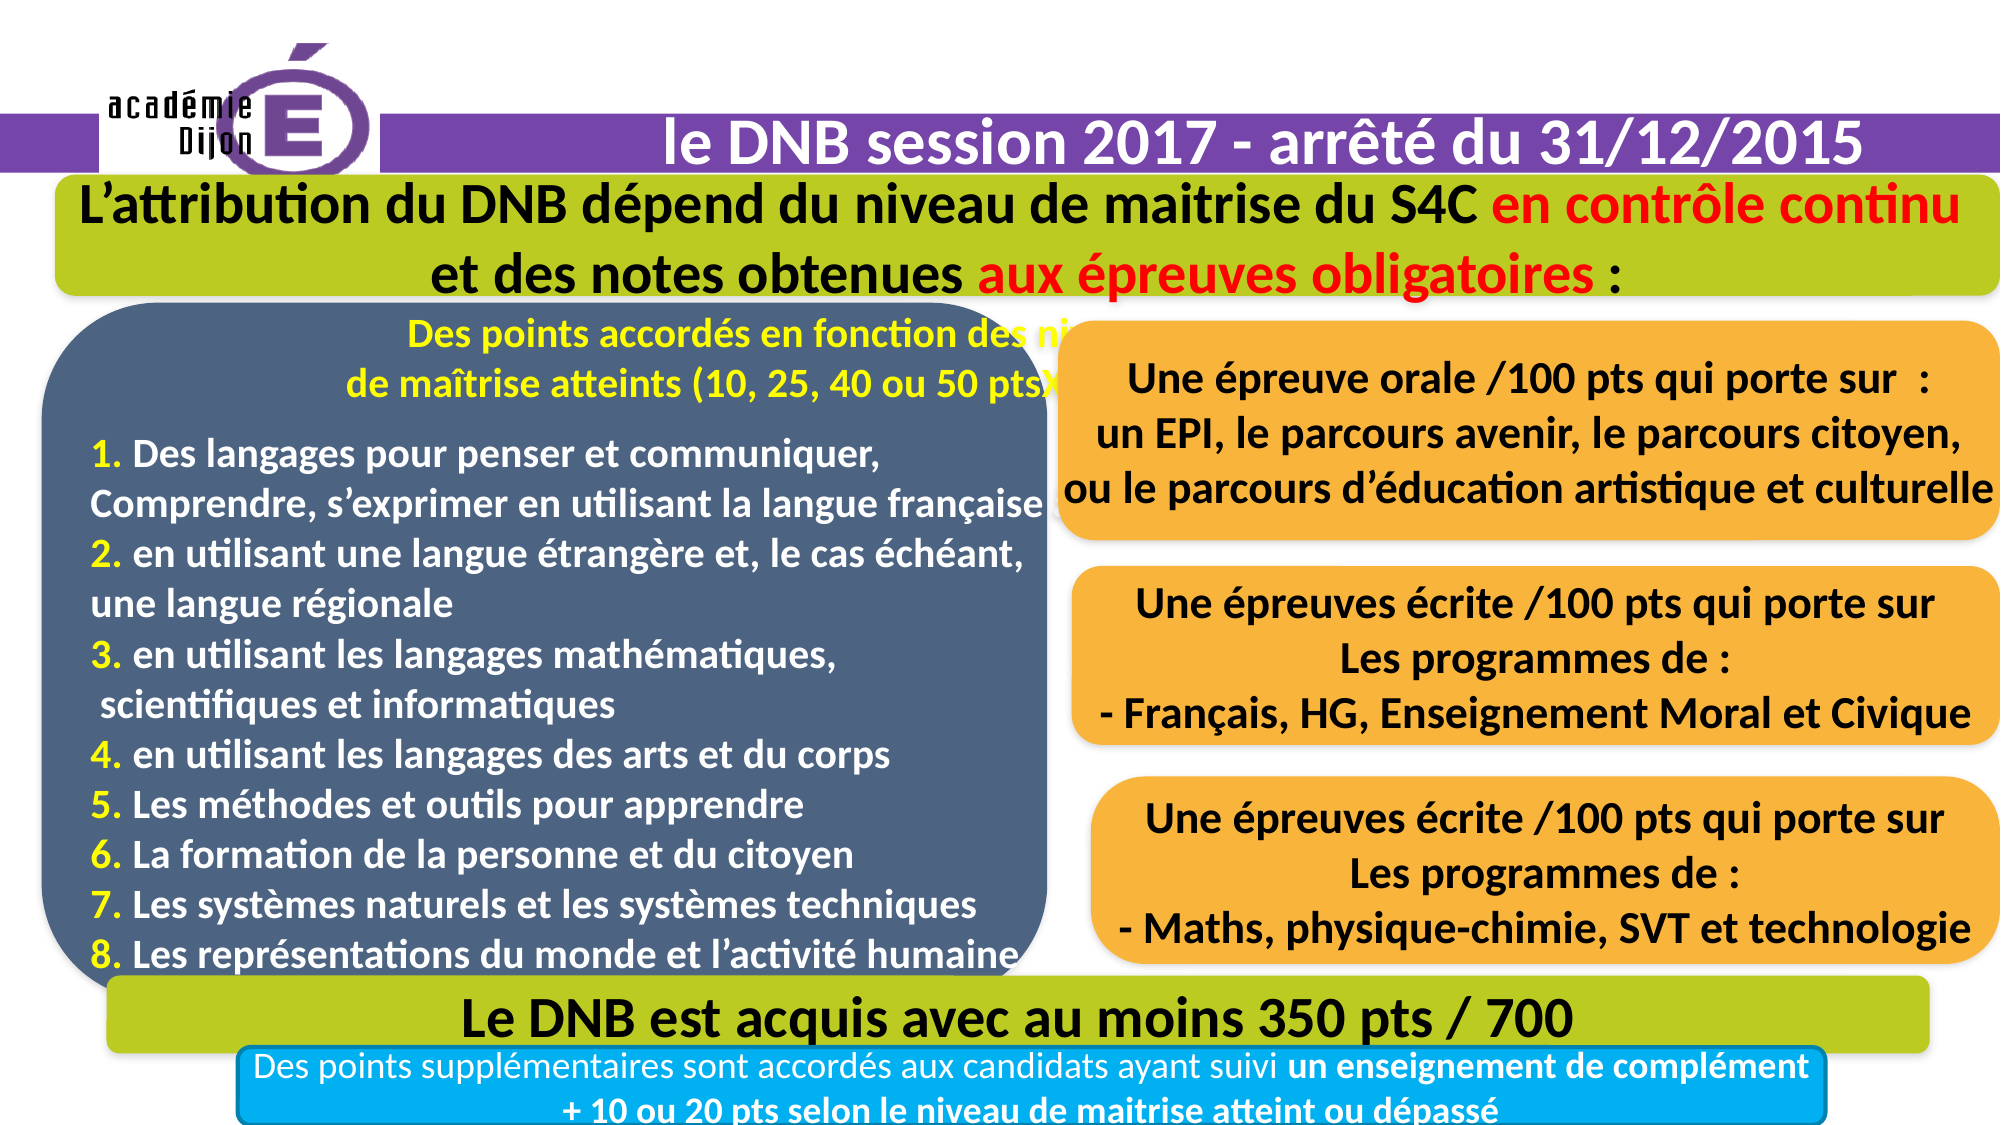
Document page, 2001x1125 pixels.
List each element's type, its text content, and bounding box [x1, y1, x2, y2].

picture [109, 43, 370, 174]
text_box Des points supplémentaires sont accordés aux candidats ayant suivi un enseignement de complément + 10 ou 20 pts selon le niveau de maitrise atteint ou dépassé [235, 1044, 1828, 1125]
text_box Le DNB est acquis avec au moins 350 pts / 700 [106, 1012, 1930, 1054]
title le DNB session 2017 - arrêté du 31/12/2015 [133, 113, 1882, 162]
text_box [41, 174, 2000, 1001]
